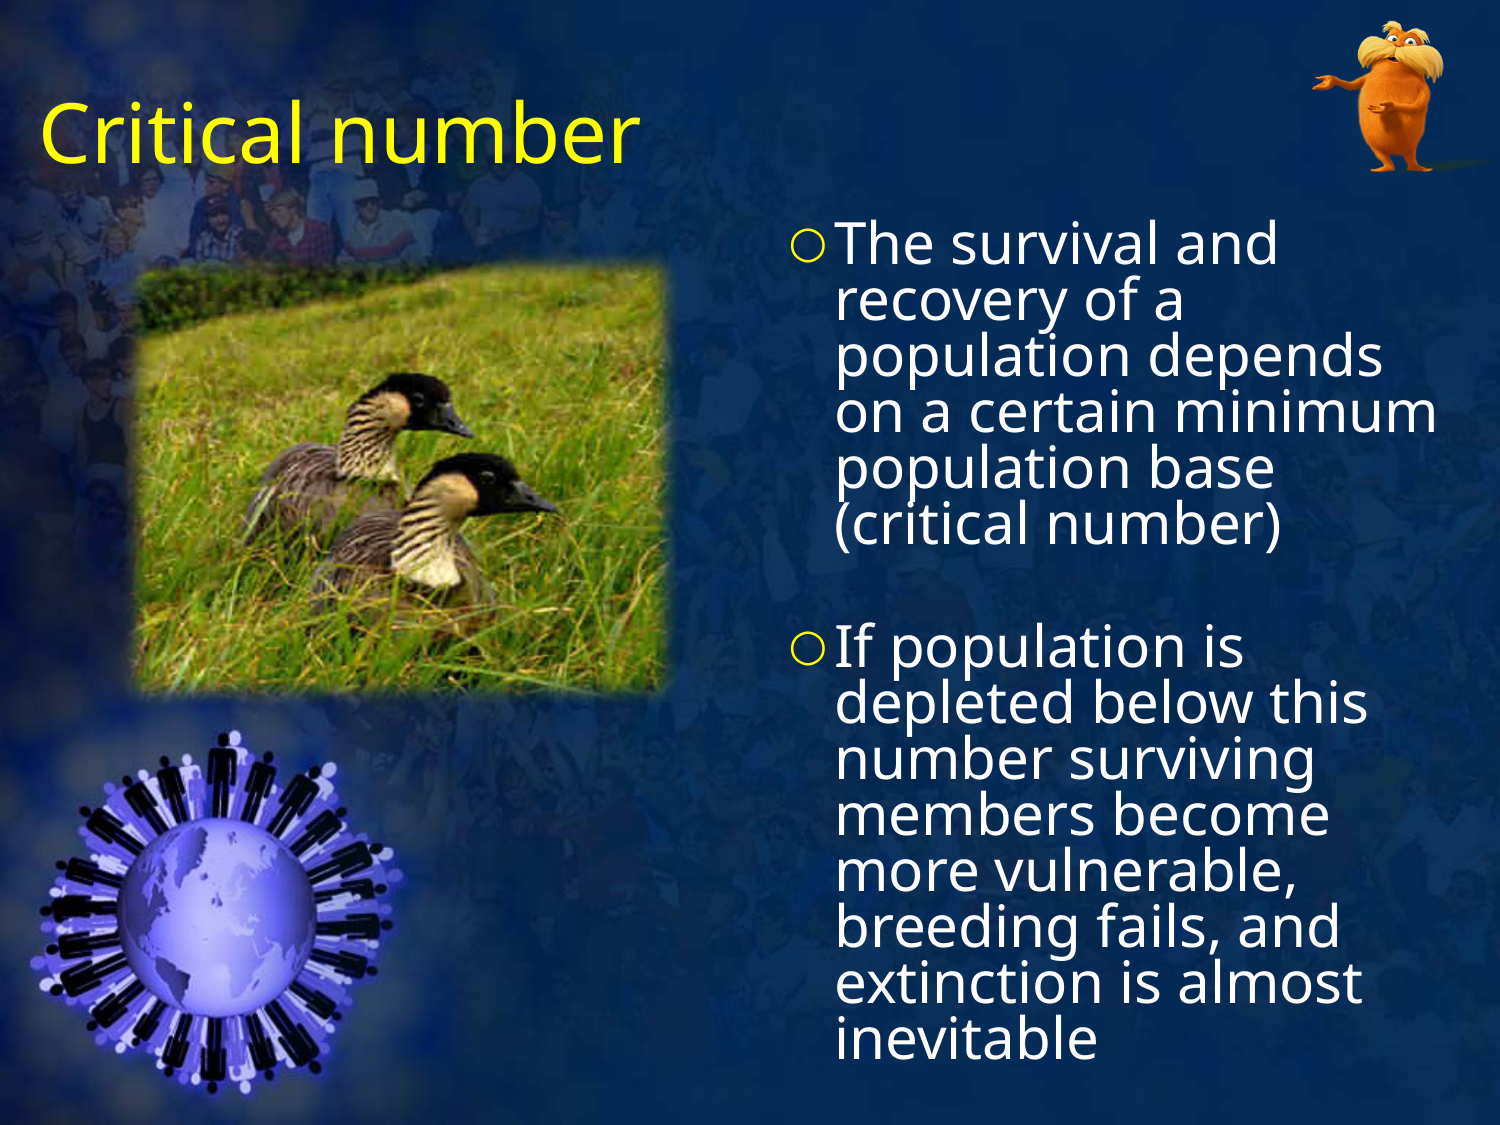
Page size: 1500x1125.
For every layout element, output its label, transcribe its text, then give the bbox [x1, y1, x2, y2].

list The survival and recovery of a population depends on a certain minimum population base (critical number) If population is depleted below this number surviving members become more vulnerable, breeding fails, and extinction is almost inevitable [762, 212, 1475, 1006]
picture [0, 0, 1500, 1125]
title Critical number [24, 0, 1299, 188]
